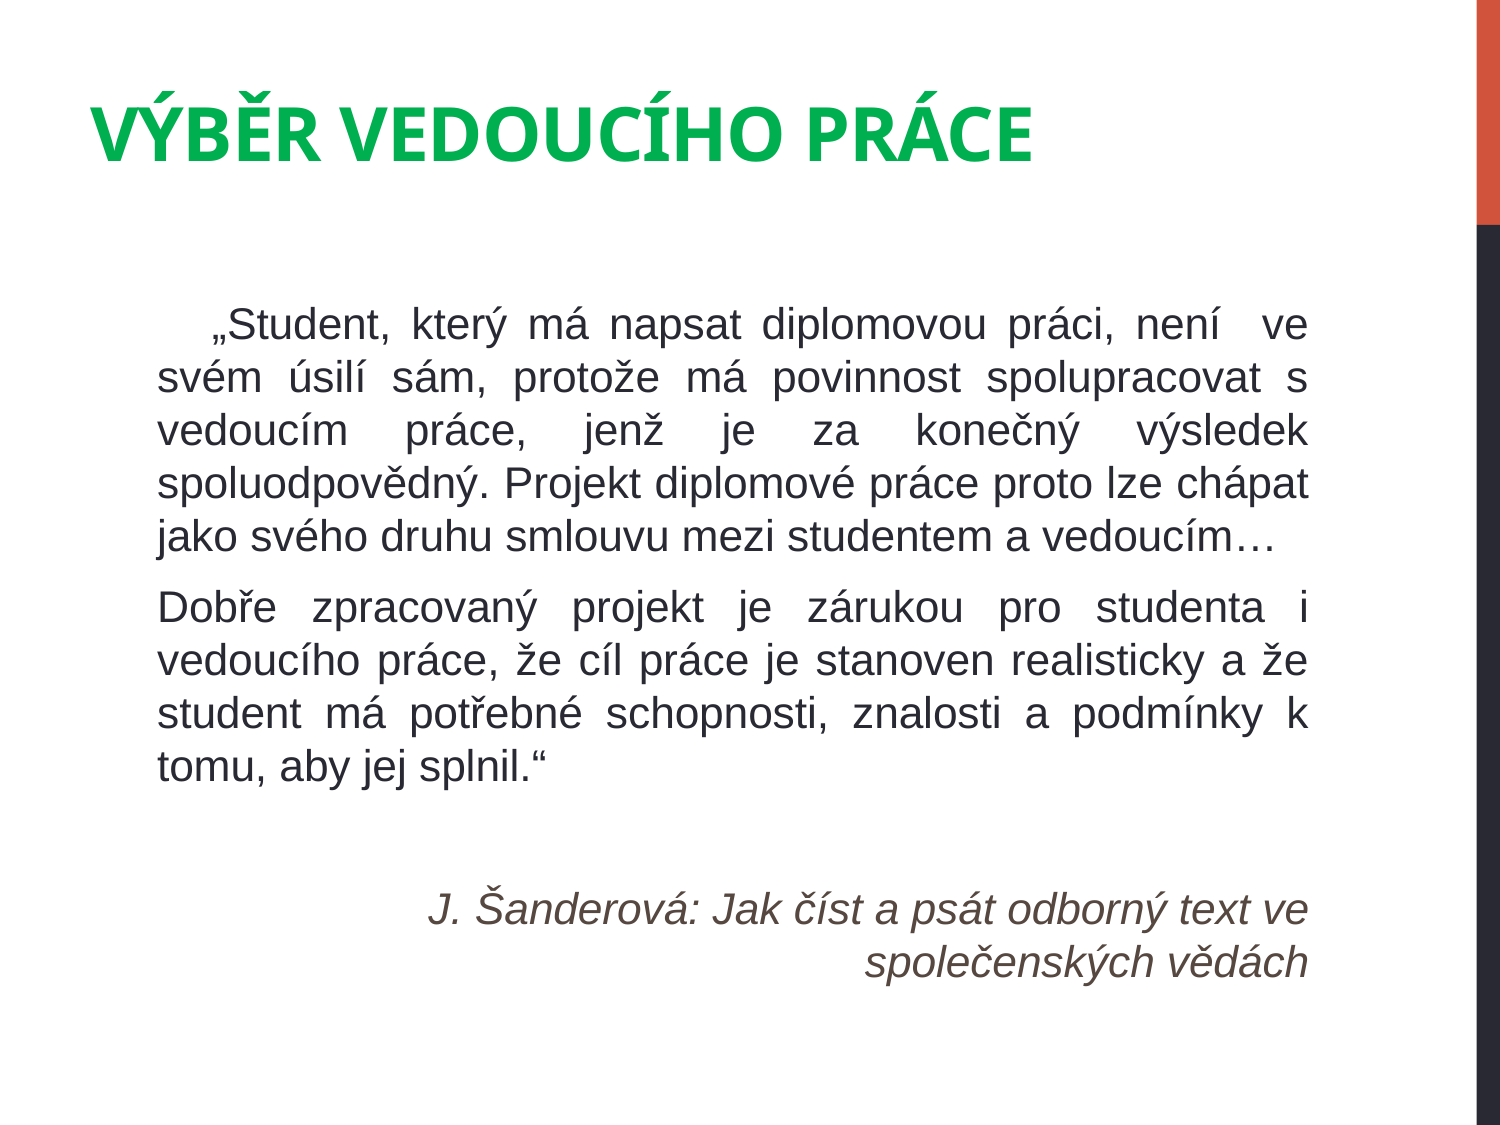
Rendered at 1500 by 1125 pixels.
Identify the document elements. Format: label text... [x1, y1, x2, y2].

title Výběr vedoucího práce [75, 45, 1425, 185]
list „Student, který má napsat diplomovou práci, není ve svém úsilí sám, protože má povinnost spolupracovat s vedoucím práce, jenž je za konečný výsledek spoluodpovědný. Projekt diplomové práce proto lze chápat jako svého druhu smlouvu mezi studentem a vedoucím… Dobře zpracovaný projekt je zárukou pro studenta i vedoucího práce, že cíl práce je stanoven realisticky a že student má potřebné schopnosti, znalosti a podmínky k tomu, aby jej splnil.“ J. Šanderová: Jak číst a psát odborný text ve společenských vědách [75, 287, 1325, 1005]
